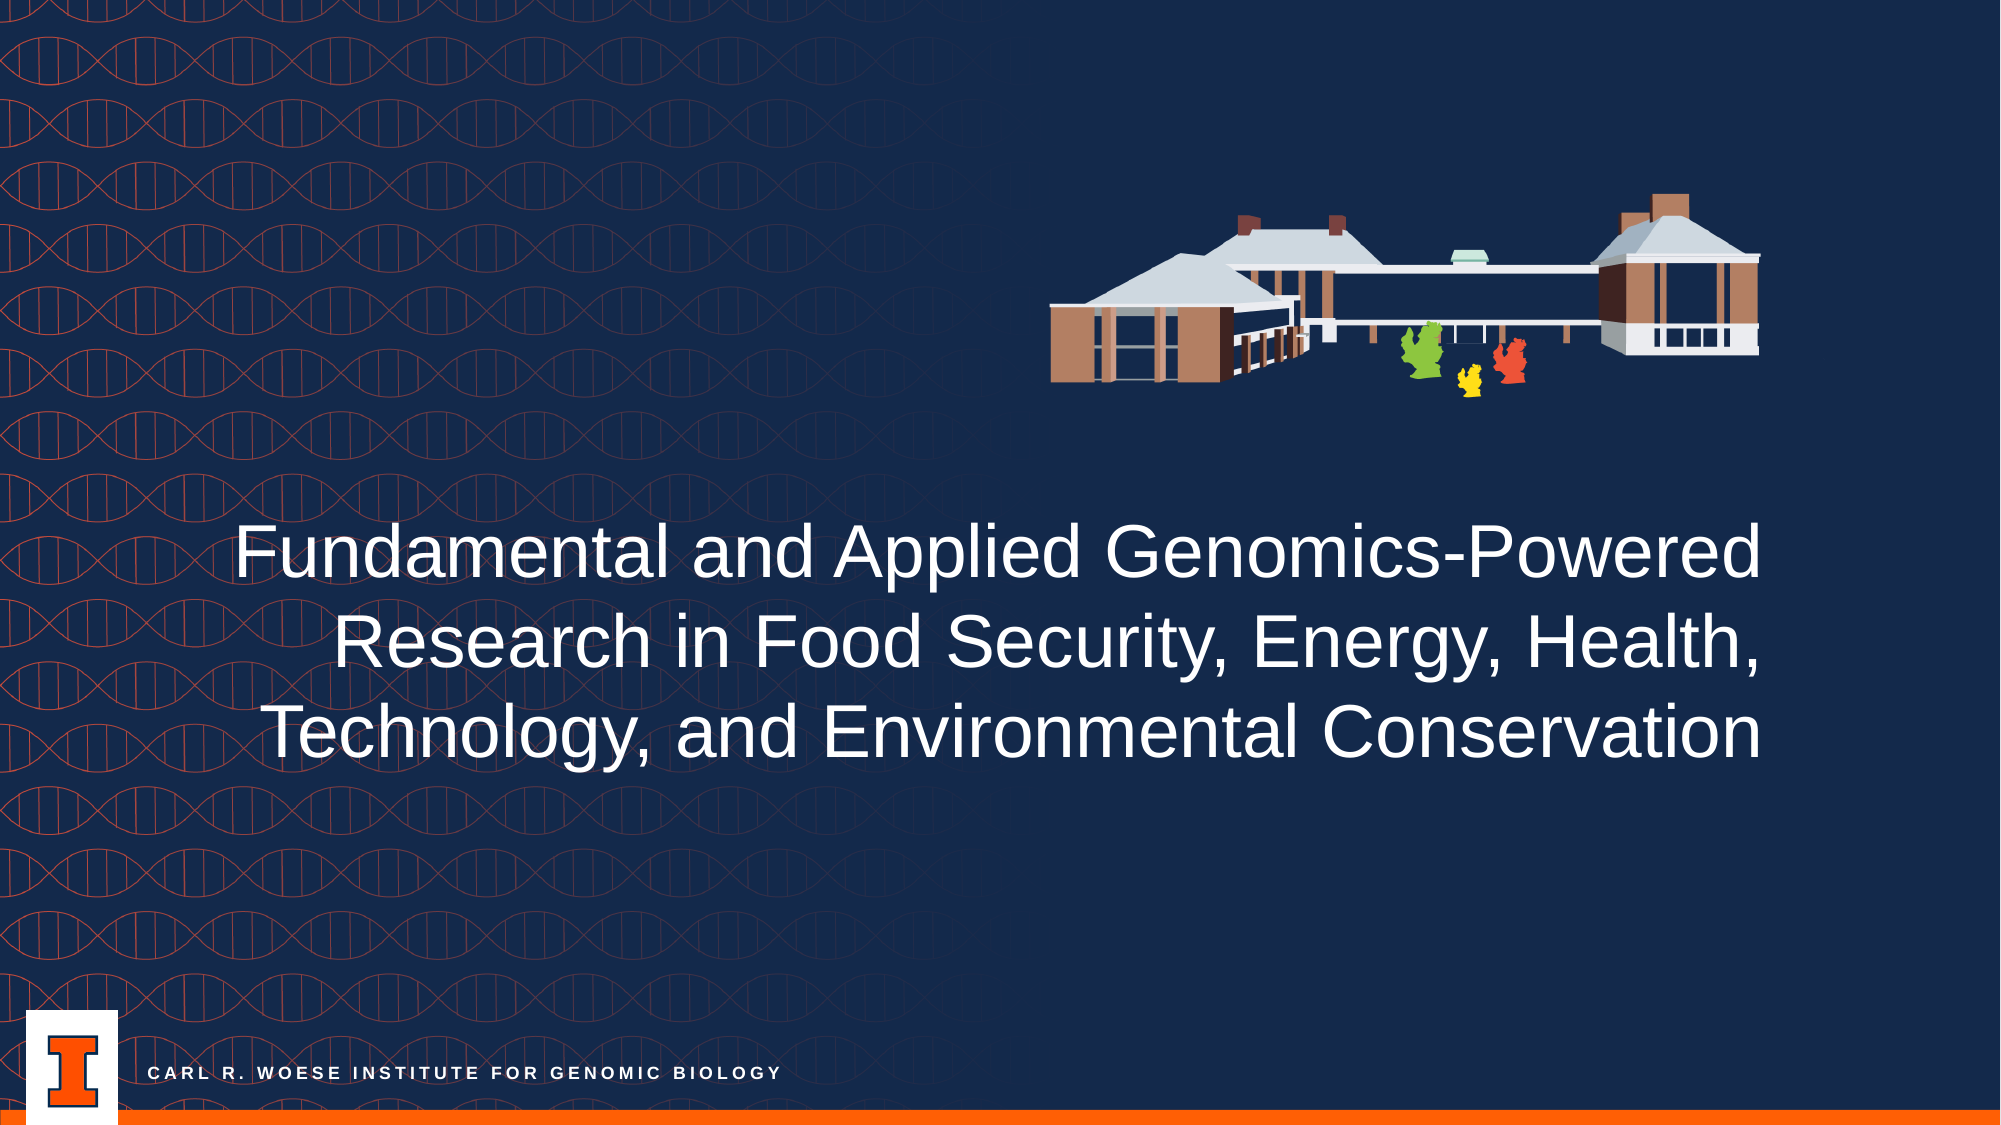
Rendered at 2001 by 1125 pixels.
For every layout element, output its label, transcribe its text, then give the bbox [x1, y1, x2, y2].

picture [0, 0, 2001, 1125]
footer CARL R. WOESE INSTITUTE FOR GENOMIC BIOLOGY [132, 1042, 846, 1103]
